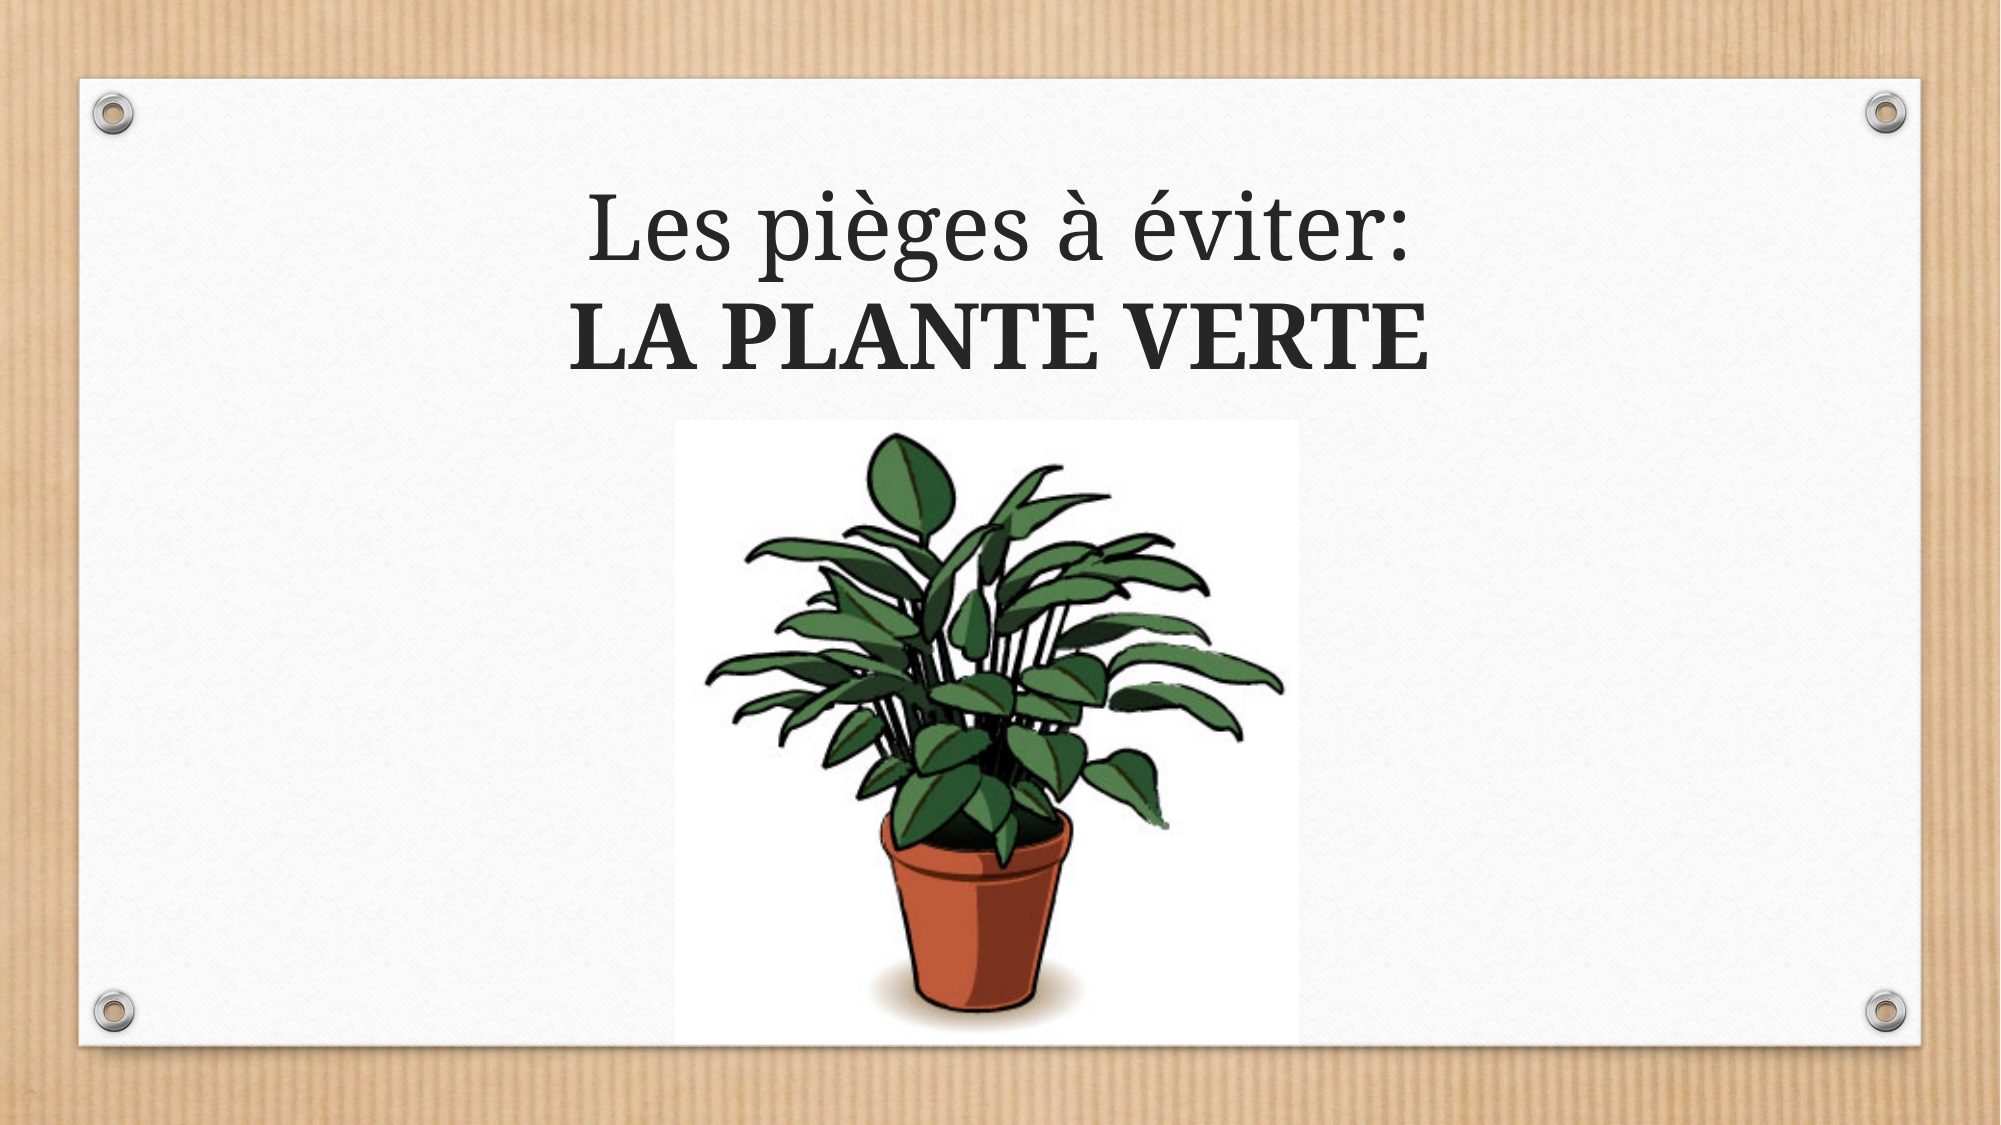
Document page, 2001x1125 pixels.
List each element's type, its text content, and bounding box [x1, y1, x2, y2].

picture [0, 0, 2001, 1125]
text_box Les pièges à éviter: LA PLANTE VERTE [212, 161, 1788, 375]
